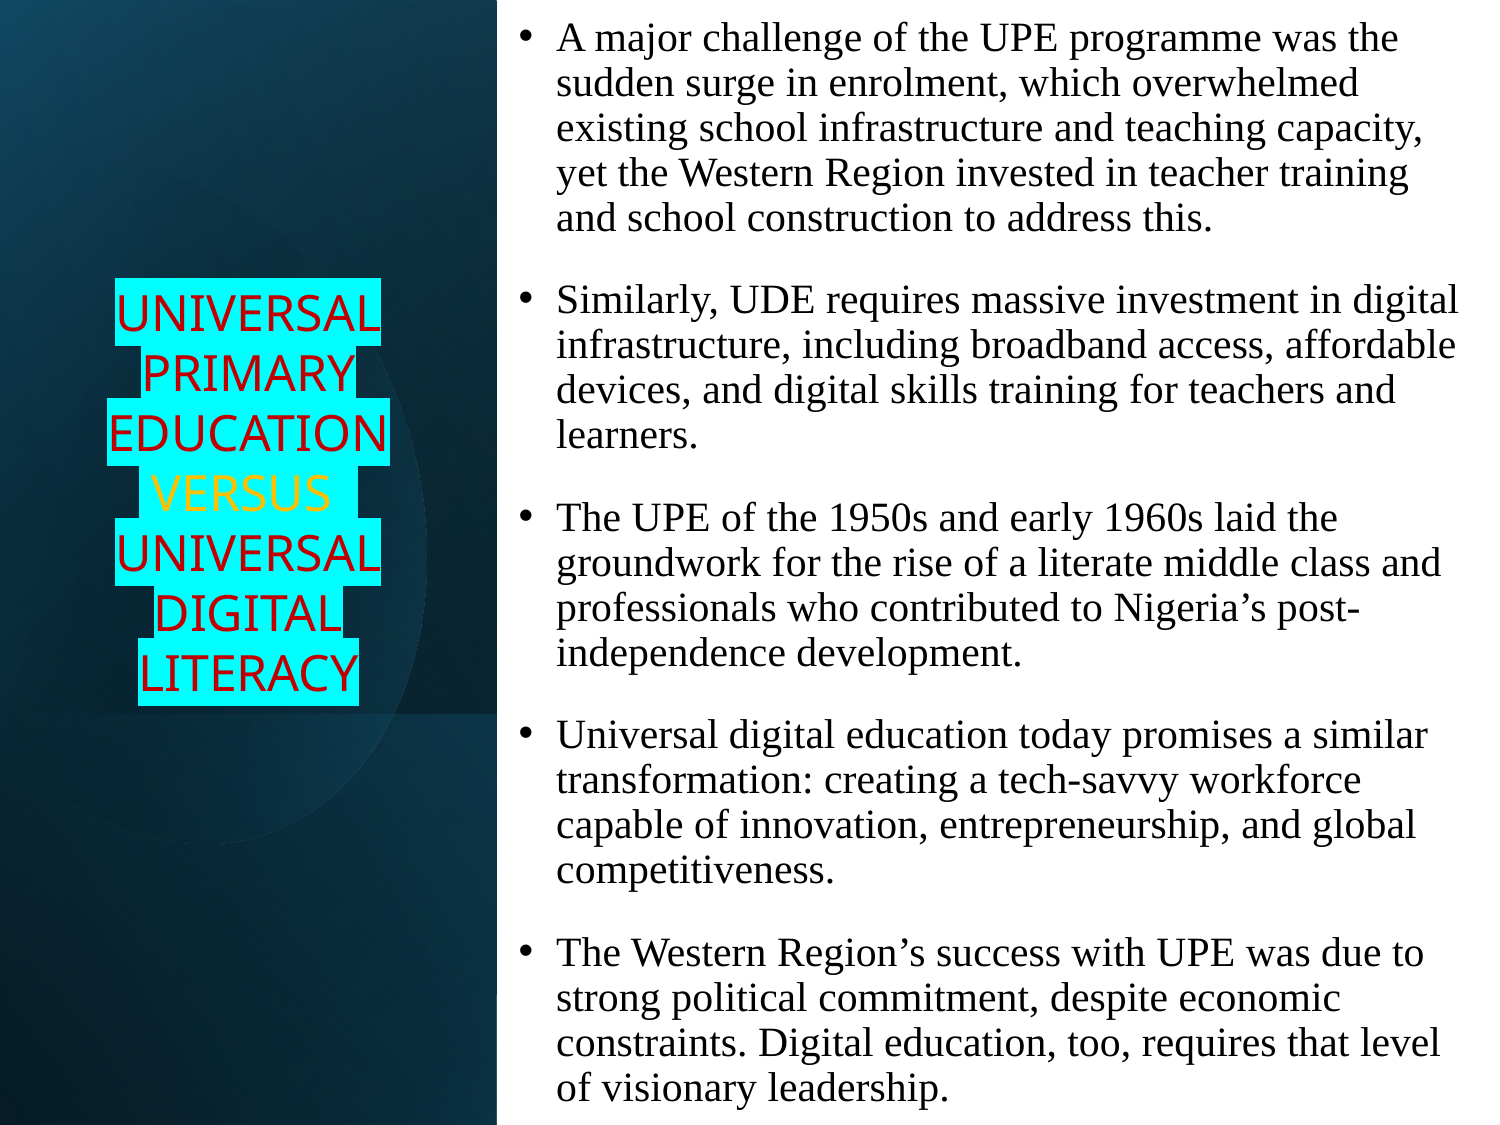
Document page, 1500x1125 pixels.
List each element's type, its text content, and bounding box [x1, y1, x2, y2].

text_box [498, 0, 1500, 1125]
text_box [0, 0, 498, 1125]
text_box UNIVERSAL PRIMARY EDUCATION VERSUS UNIVERSAL DIGITAL LITERACY [55, 273, 442, 709]
list A major challenge of the UPE programme was the sudden surge in enrolment, which overwhelmed existing school infrastructure and teaching capacity, yet the Western Region invested in teacher training and school construction to address this. Similarly, UDE requires massive investment in digital infrastructure, including broadband access, affordable devices, and digital skills training for teachers and learners. The UPE of the 1950s and early 1960s laid the groundwork for the rise of a literate middle class and professionals who contributed to Nigeria’s post-independence development. Universal digital education today promises a similar transformation: creating a tech-savvy workforce capable of innovation, entrepreneurship, and global competitiveness. The Western Region’s success with UPE was due to strong political commitment, despite economic constraints. Digital education, too, requires that level of visionary leadership. [503, 1, 1480, 1124]
